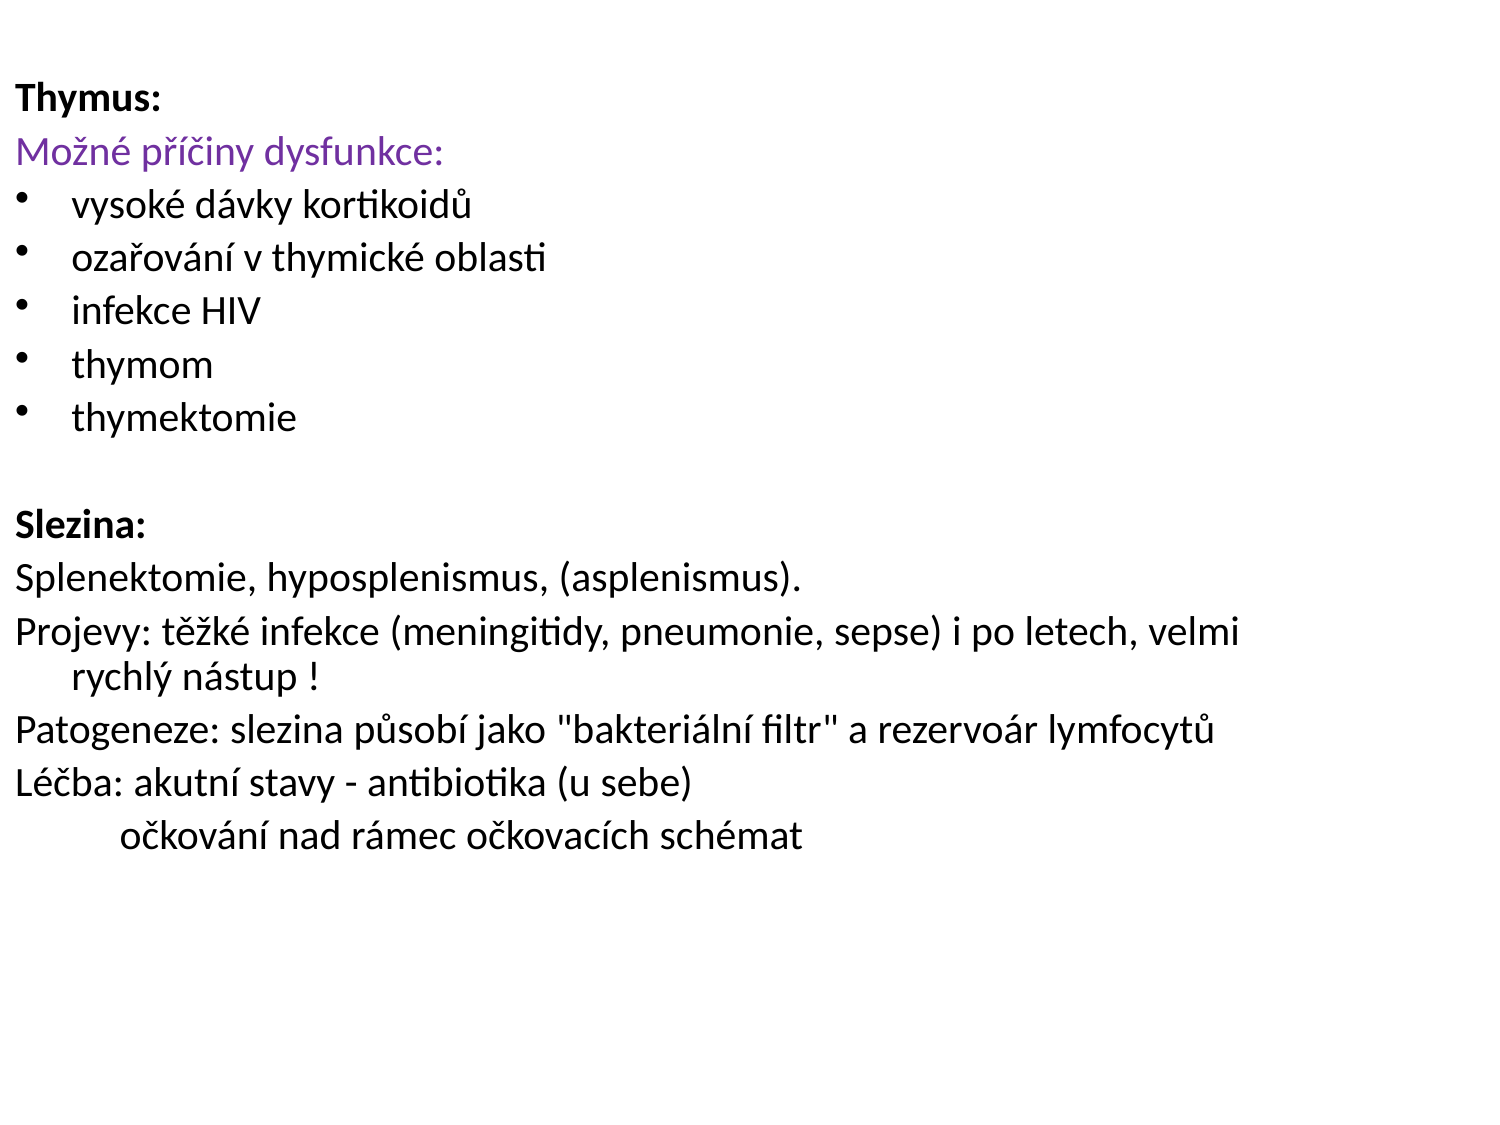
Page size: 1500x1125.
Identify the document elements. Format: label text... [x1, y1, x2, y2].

list Thymus: Možné příčiny dysfunkce: vysoké dávky kortikoidů ozařování v thymické oblasti infekce HIV thymom thymektomie Slezina: Splenektomie, hyposplenismus, (asplenismus). Projevy: těžké infekce (meningitidy, pneumonie, sepse) i po letech, velmi rychlý nástup ! Patogeneze: slezina působí jako "bakteriální filtr" a rezervoár lymfocytů Léčba: akutní stavy - antibiotika (u sebe) očkování nad rámec očkovacích schémat [0, 0, 1350, 1000]
